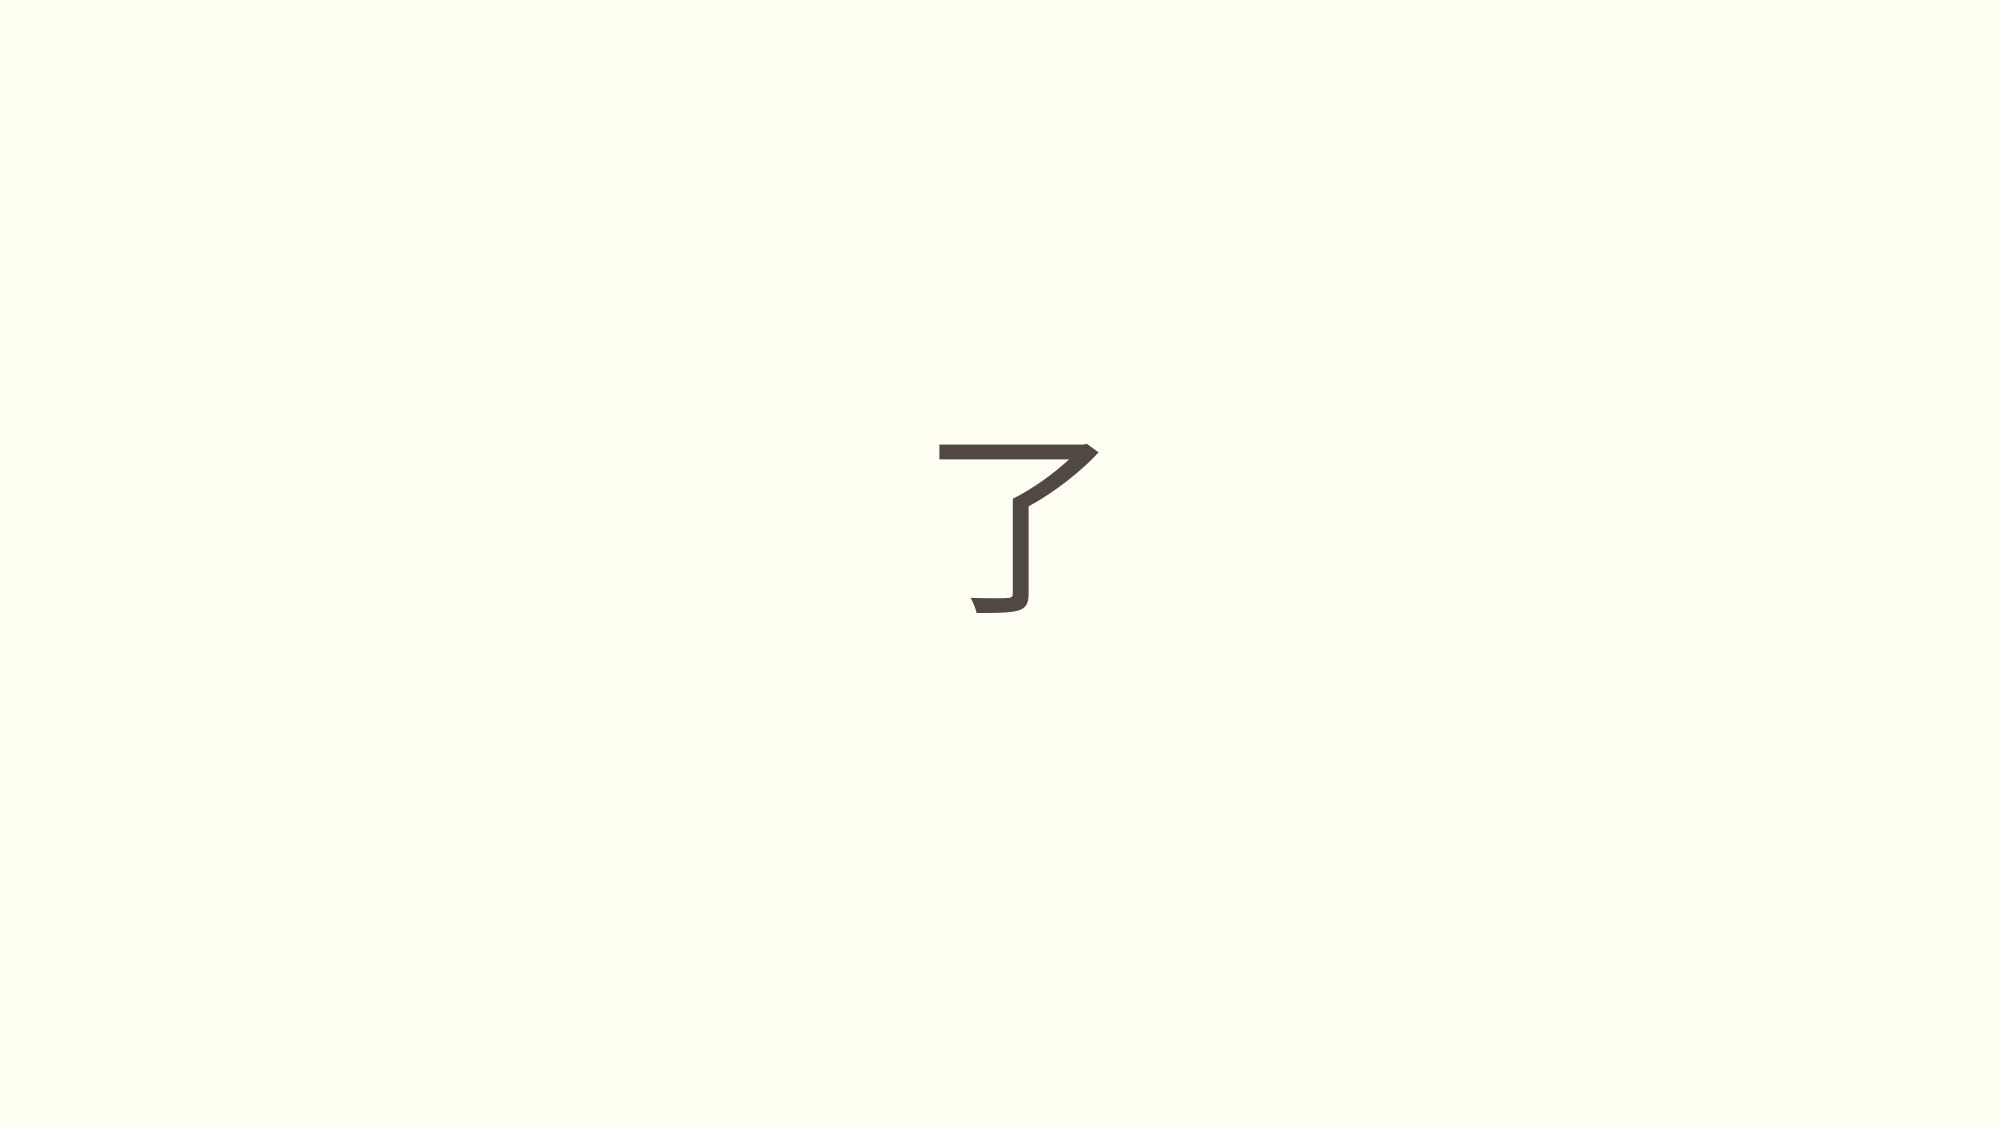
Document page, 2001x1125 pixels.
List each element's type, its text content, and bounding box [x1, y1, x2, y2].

text_box 了 [657, 389, 1383, 645]
